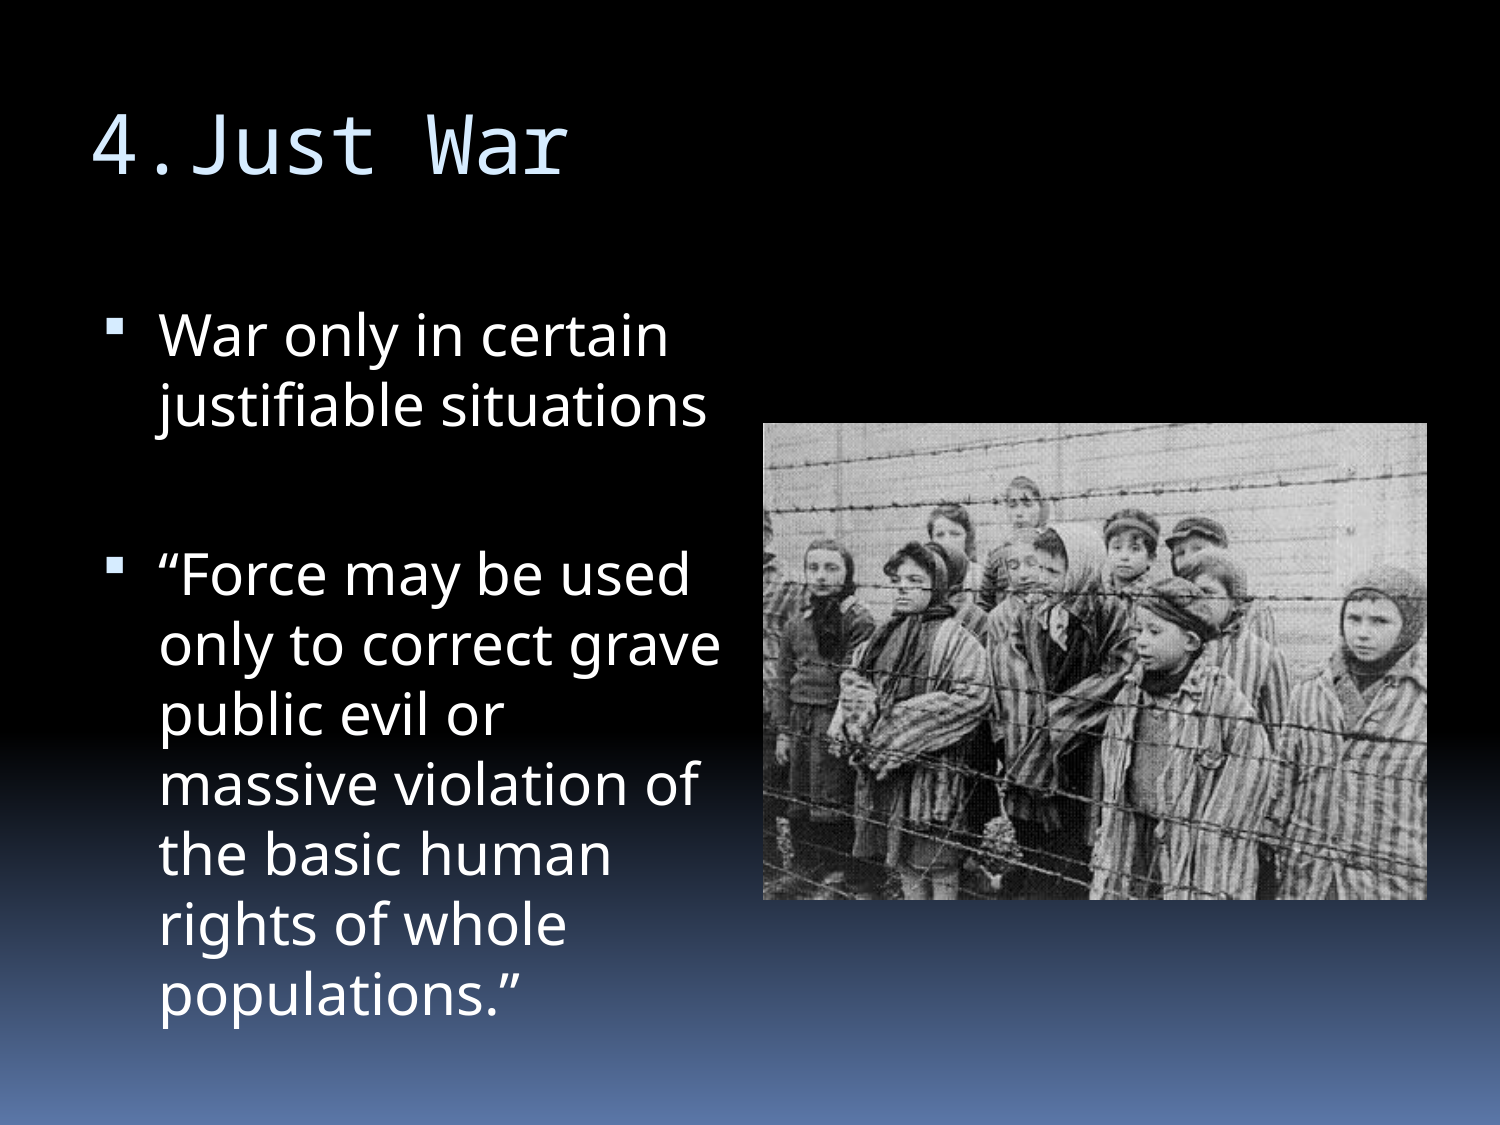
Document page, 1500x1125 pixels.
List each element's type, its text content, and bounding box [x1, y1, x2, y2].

title 4.Just War [75, 83, 1425, 234]
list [763, 289, 1427, 1034]
list War only in certain justifiable situations “Force may be used only to correct grave public evil or massive violation of the basic human rights of whole populations.” [76, 290, 739, 1033]
